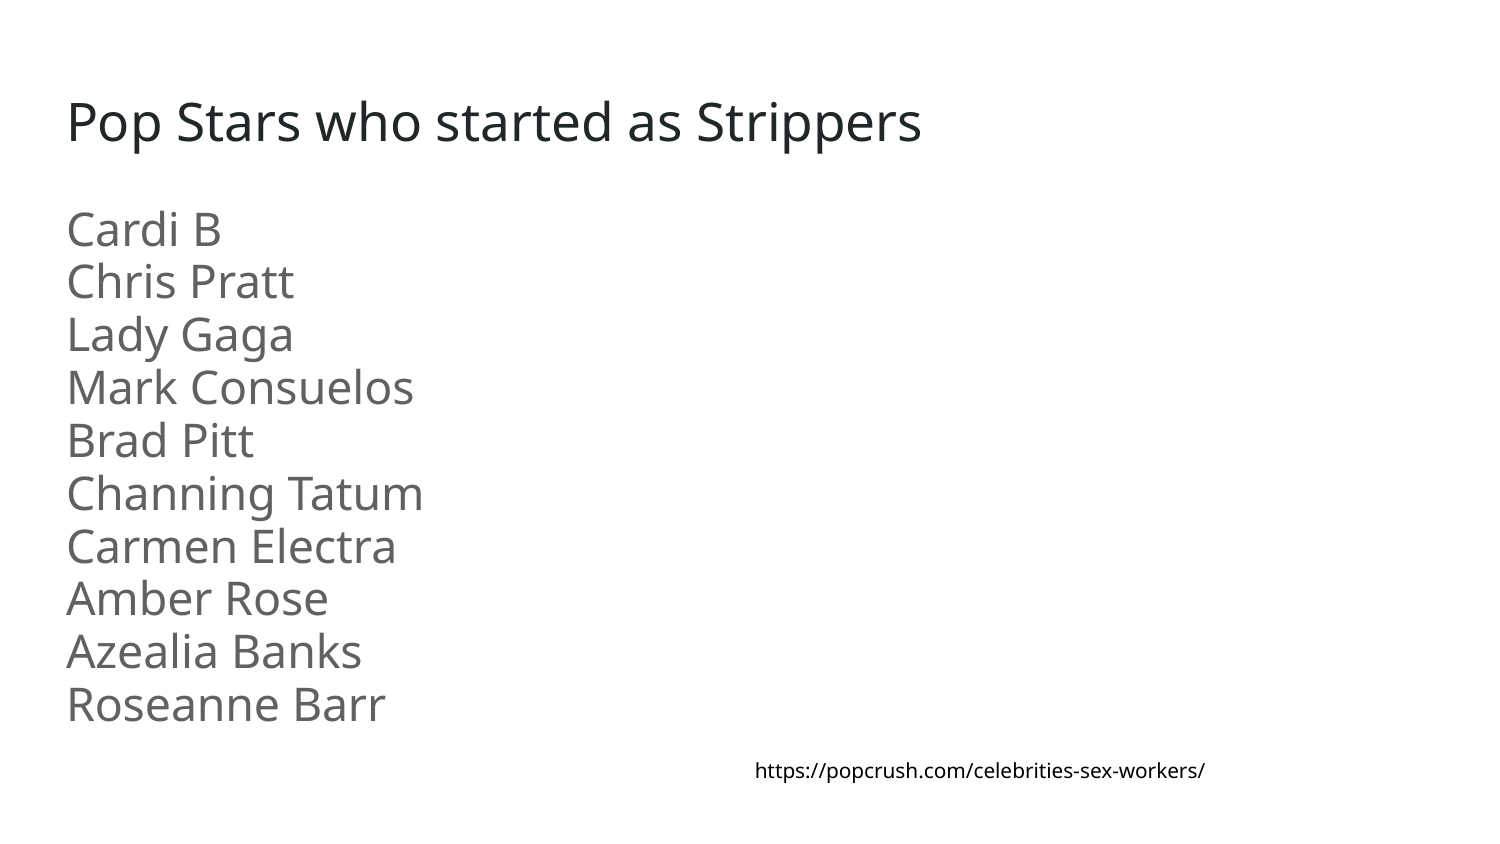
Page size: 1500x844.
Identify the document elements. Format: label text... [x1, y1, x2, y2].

list Cardi B Chris Pratt Lady Gaga Mark Consuelos Brad Pitt Channing Tatum Carmen Electra Amber Rose Azealia Banks Roseanne Barr [51, 189, 481, 768]
text_box https://popcrush.com/celebrities-sex-workers/ [739, 745, 1465, 796]
title Pop Stars who started as Strippers [51, 72, 1449, 167]
